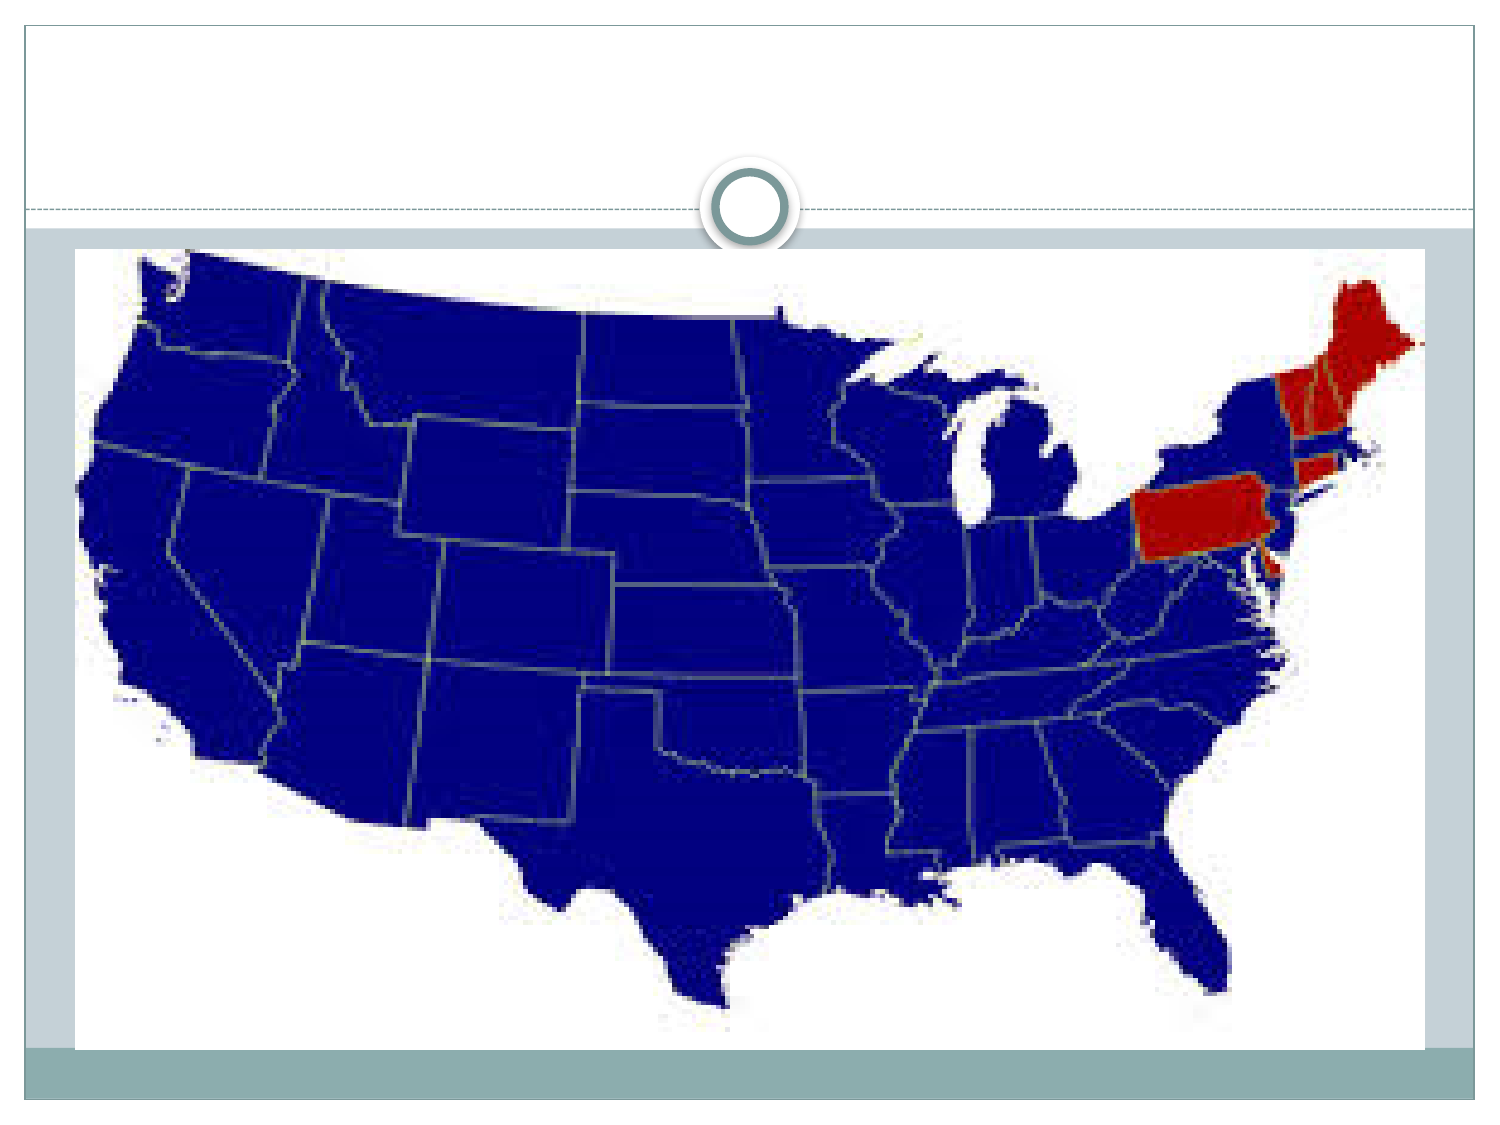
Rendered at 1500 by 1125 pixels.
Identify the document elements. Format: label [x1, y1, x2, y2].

list [74, 249, 1426, 1051]
